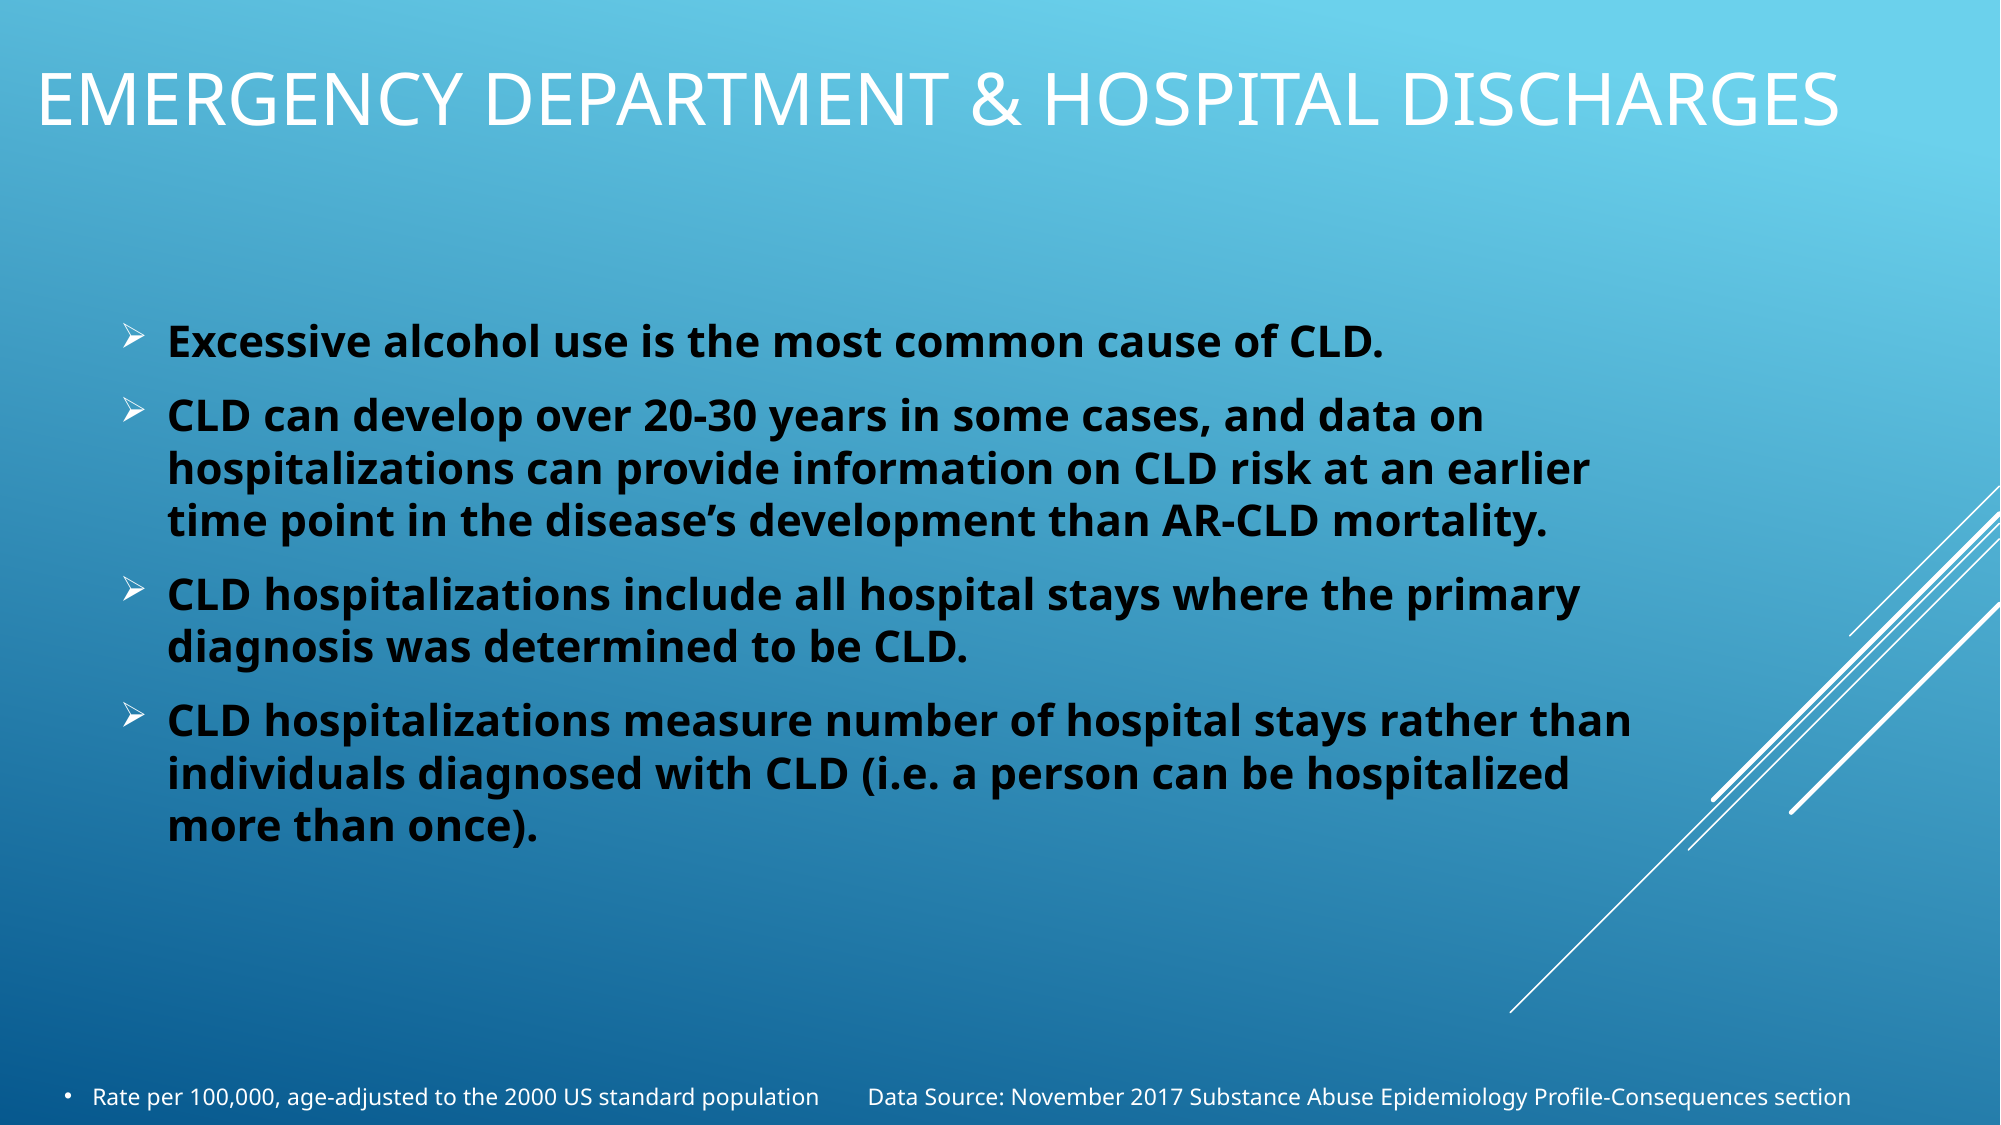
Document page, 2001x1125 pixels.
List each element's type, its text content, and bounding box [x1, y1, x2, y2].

title Emergency Department & Hospital Discharges [20, 45, 1984, 148]
list Excessive alcohol use is the most common cause of CLD. CLD can develop over 20-30 years in some cases, and data on hospitalizations can provide information on CLD risk at an earlier time point in the disease’s development than AR-CLD mortality. CLD hospitalizations include all hospital stays where the primary diagnosis was determined to be CLD. CLD hospitalizations measure number of hospital stays rather than individuals diagnosed with CLD (i.e. a person can be hospitalized more than once). [104, 175, 1678, 1061]
text_box Rate per 100,000, age-adjusted to the 2000 US standard population Data Source: November 2017 Substance Abuse Epidemiology Profile-Consequences section [49, 1074, 1931, 1118]
